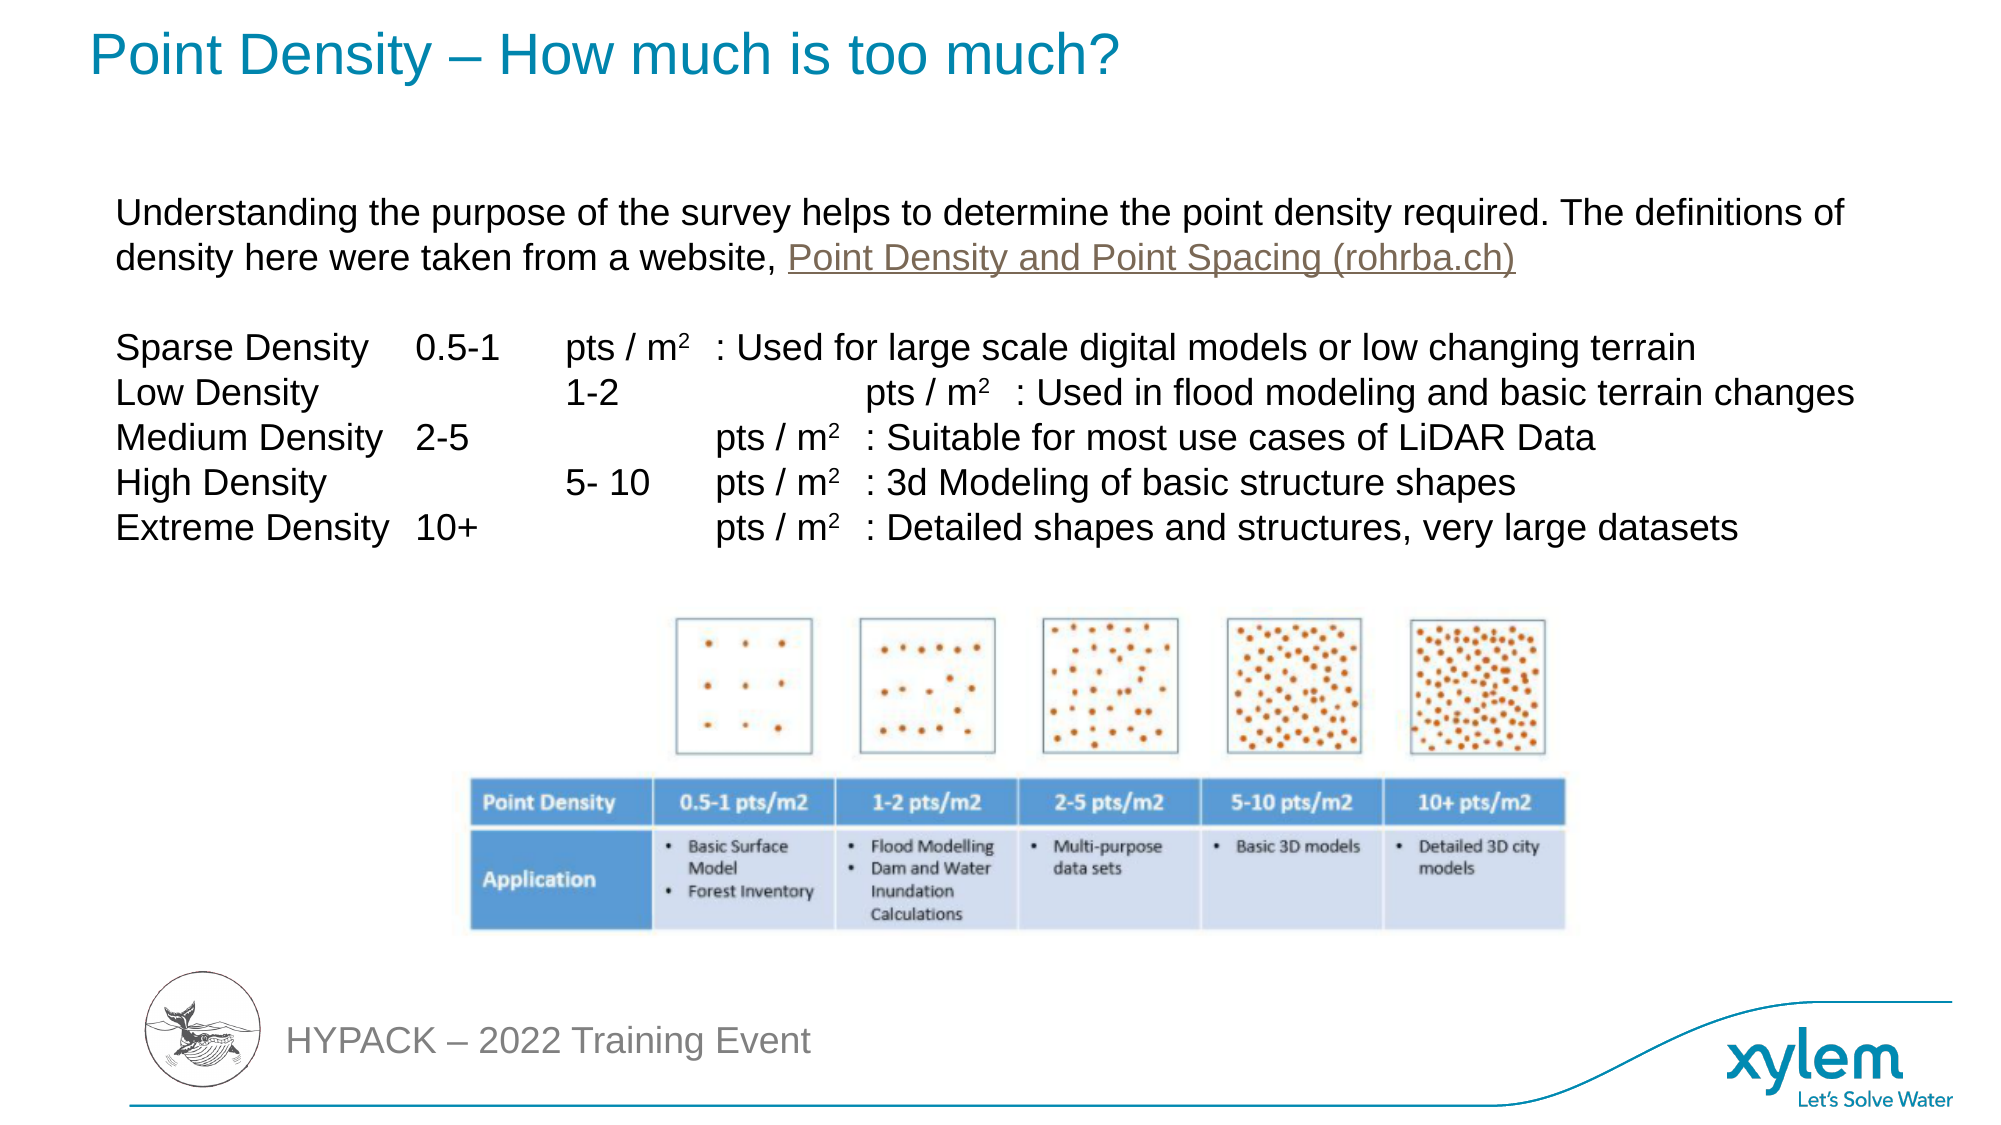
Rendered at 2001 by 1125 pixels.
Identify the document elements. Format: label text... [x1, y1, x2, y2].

picture [1824, 1098, 1835, 1107]
picture [1510, 1004, 1953, 1107]
picture [1812, 1099, 1821, 1107]
picture [1905, 1099, 1911, 1107]
text_box Understanding the purpose of the survey helps to determine the point density required. The definitions of density here were taken from a website, Point Density and Point Spacing (rohrba.ch) Sparse Density 0.5-1 pts / m2 : Used for large scale digital models or low changing terrain Low Density 1-2 pts / m2 : Used in flood modeling and basic terrain changes Medium Density 2-5 pts / m2 : Suitable for most use cases of LiDAR Data High Density 5- 10 pts / m2 : 3d Modeling of basic structure shapes Extreme Density 10+ pts / m2 : Detailed shapes and structures, very large datasets [100, 180, 1888, 646]
title Point Density – How much is too much? [75, 18, 1925, 181]
picture [406, 562, 1594, 976]
picture [129, 966, 1811, 1104]
